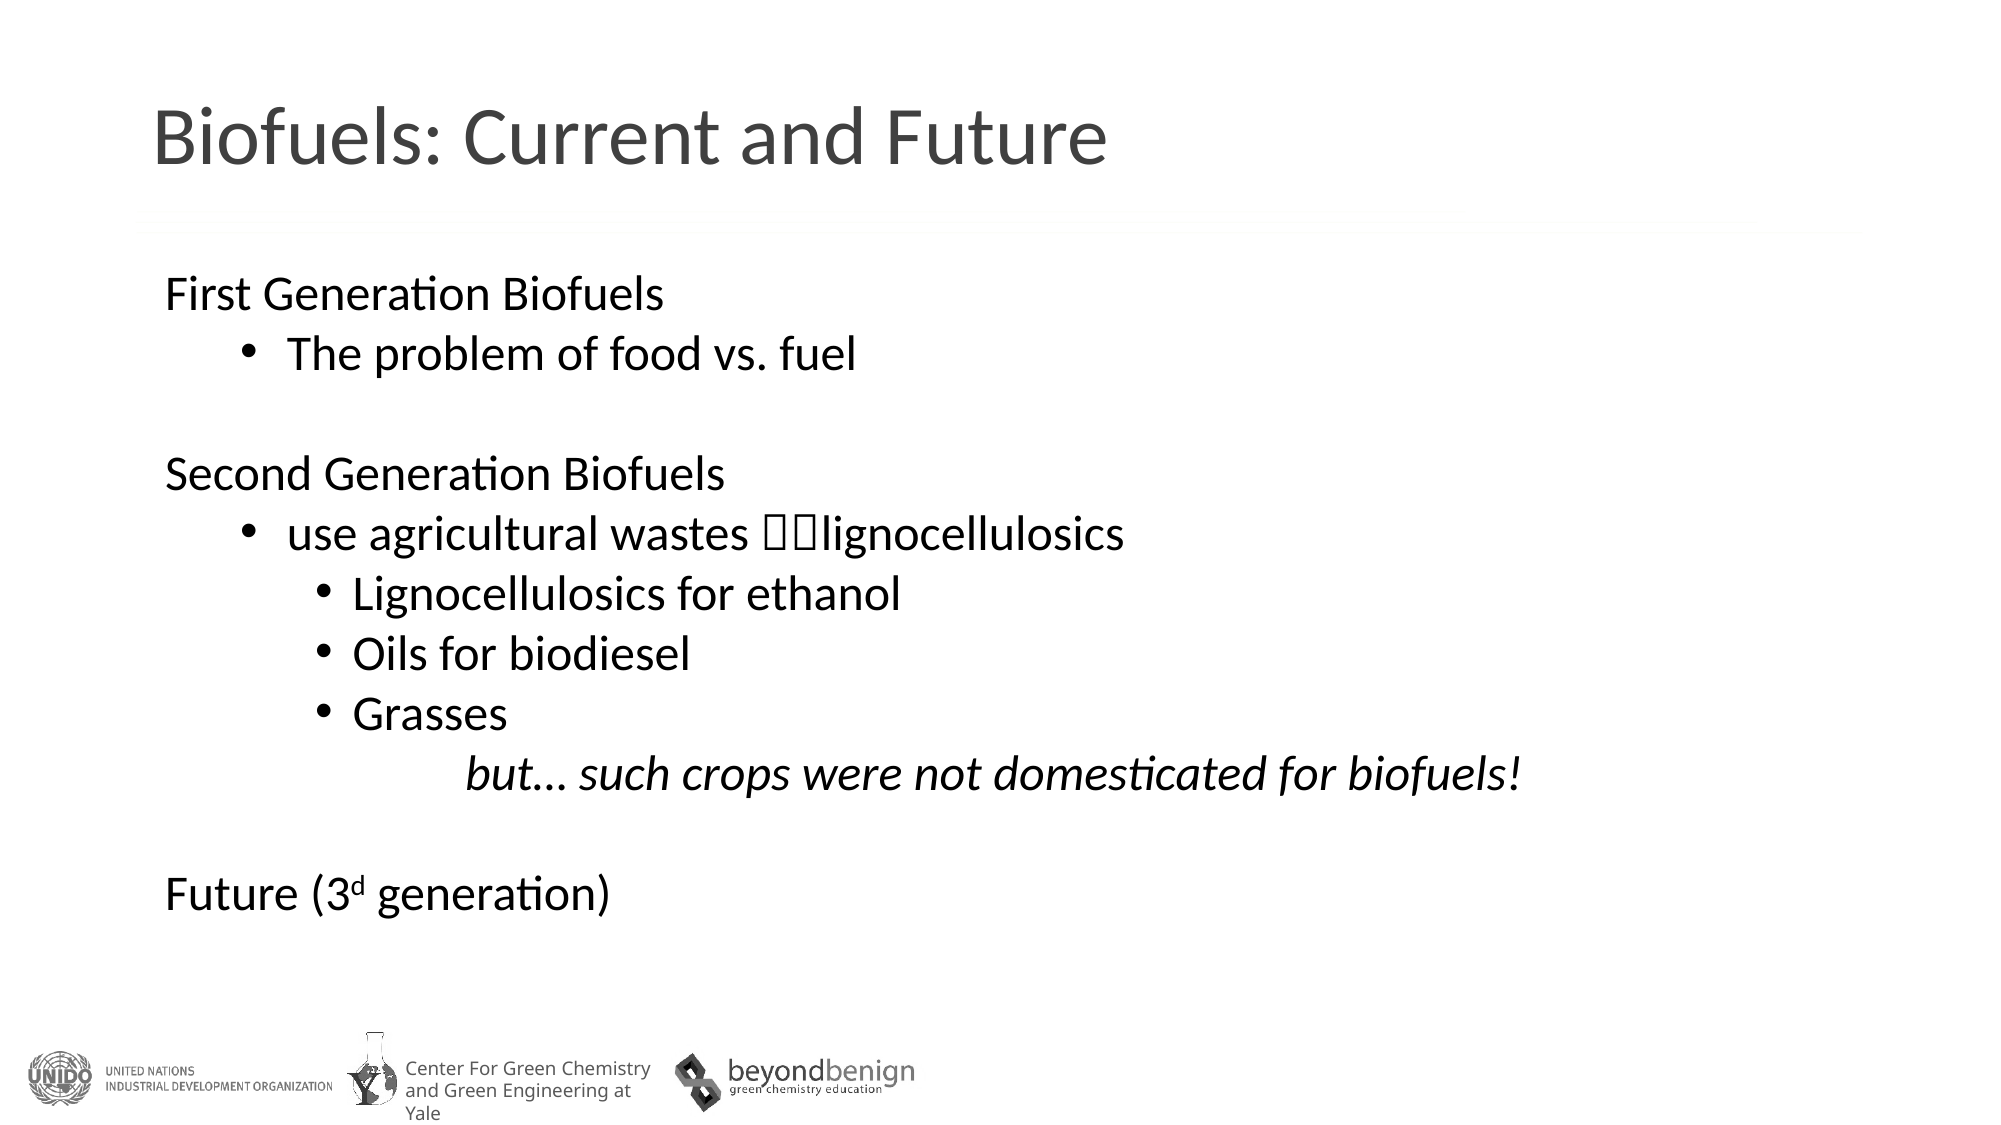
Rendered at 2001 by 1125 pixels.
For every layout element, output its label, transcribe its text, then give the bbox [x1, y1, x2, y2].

text_box First Generation Biofuels The problem of food vs. fuel Second Generation Biofuels use agricultural wastes lignocellulosics Lignocellulosics for ethanol Oils for biodiesel Grasses but… such crops were not domesticated for biofuels! Future (3d generation) [150, 247, 1850, 998]
title Biofuels: Current and Future [137, 28, 1863, 247]
